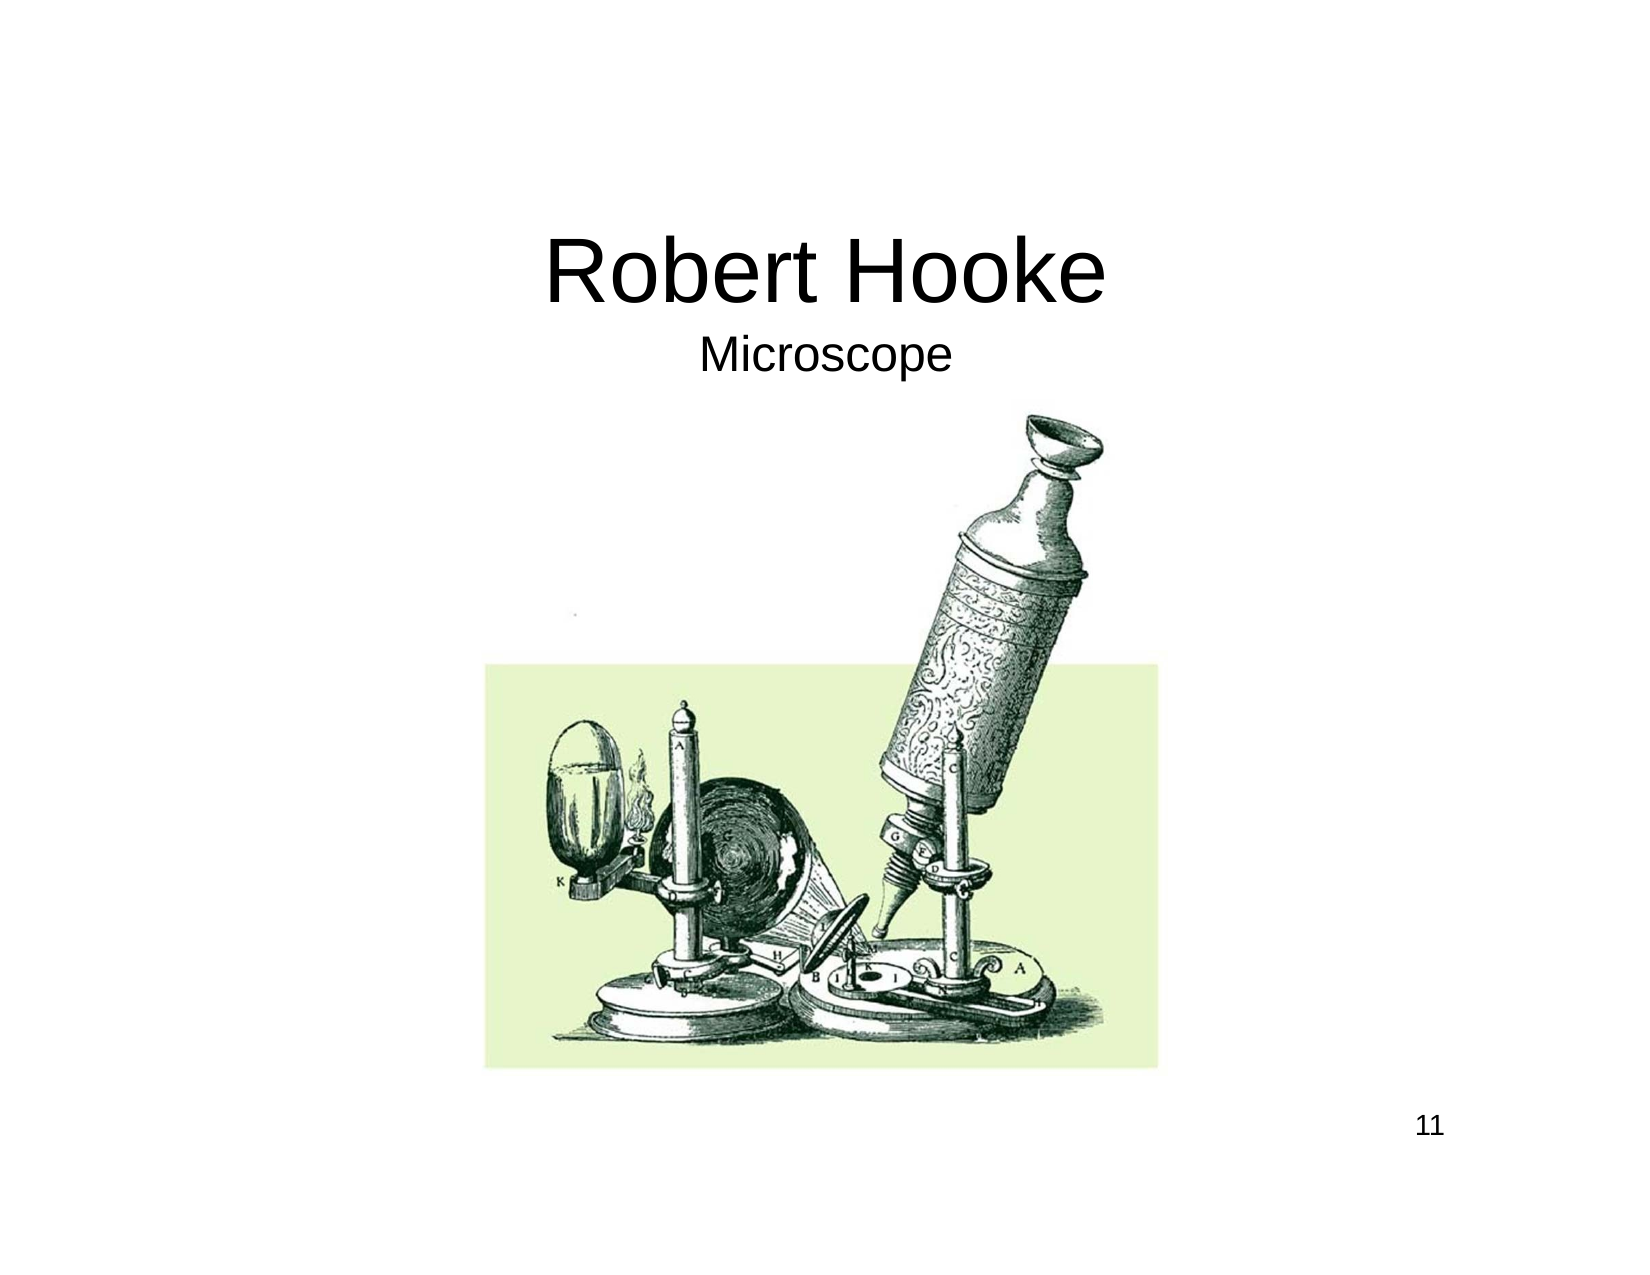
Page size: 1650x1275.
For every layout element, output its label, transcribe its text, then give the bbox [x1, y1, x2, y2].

slide_number 11 [1410, 1107, 1452, 1275]
title Robert Hooke Microscope [540, 209, 1111, 399]
text_box [481, 399, 1168, 1076]
